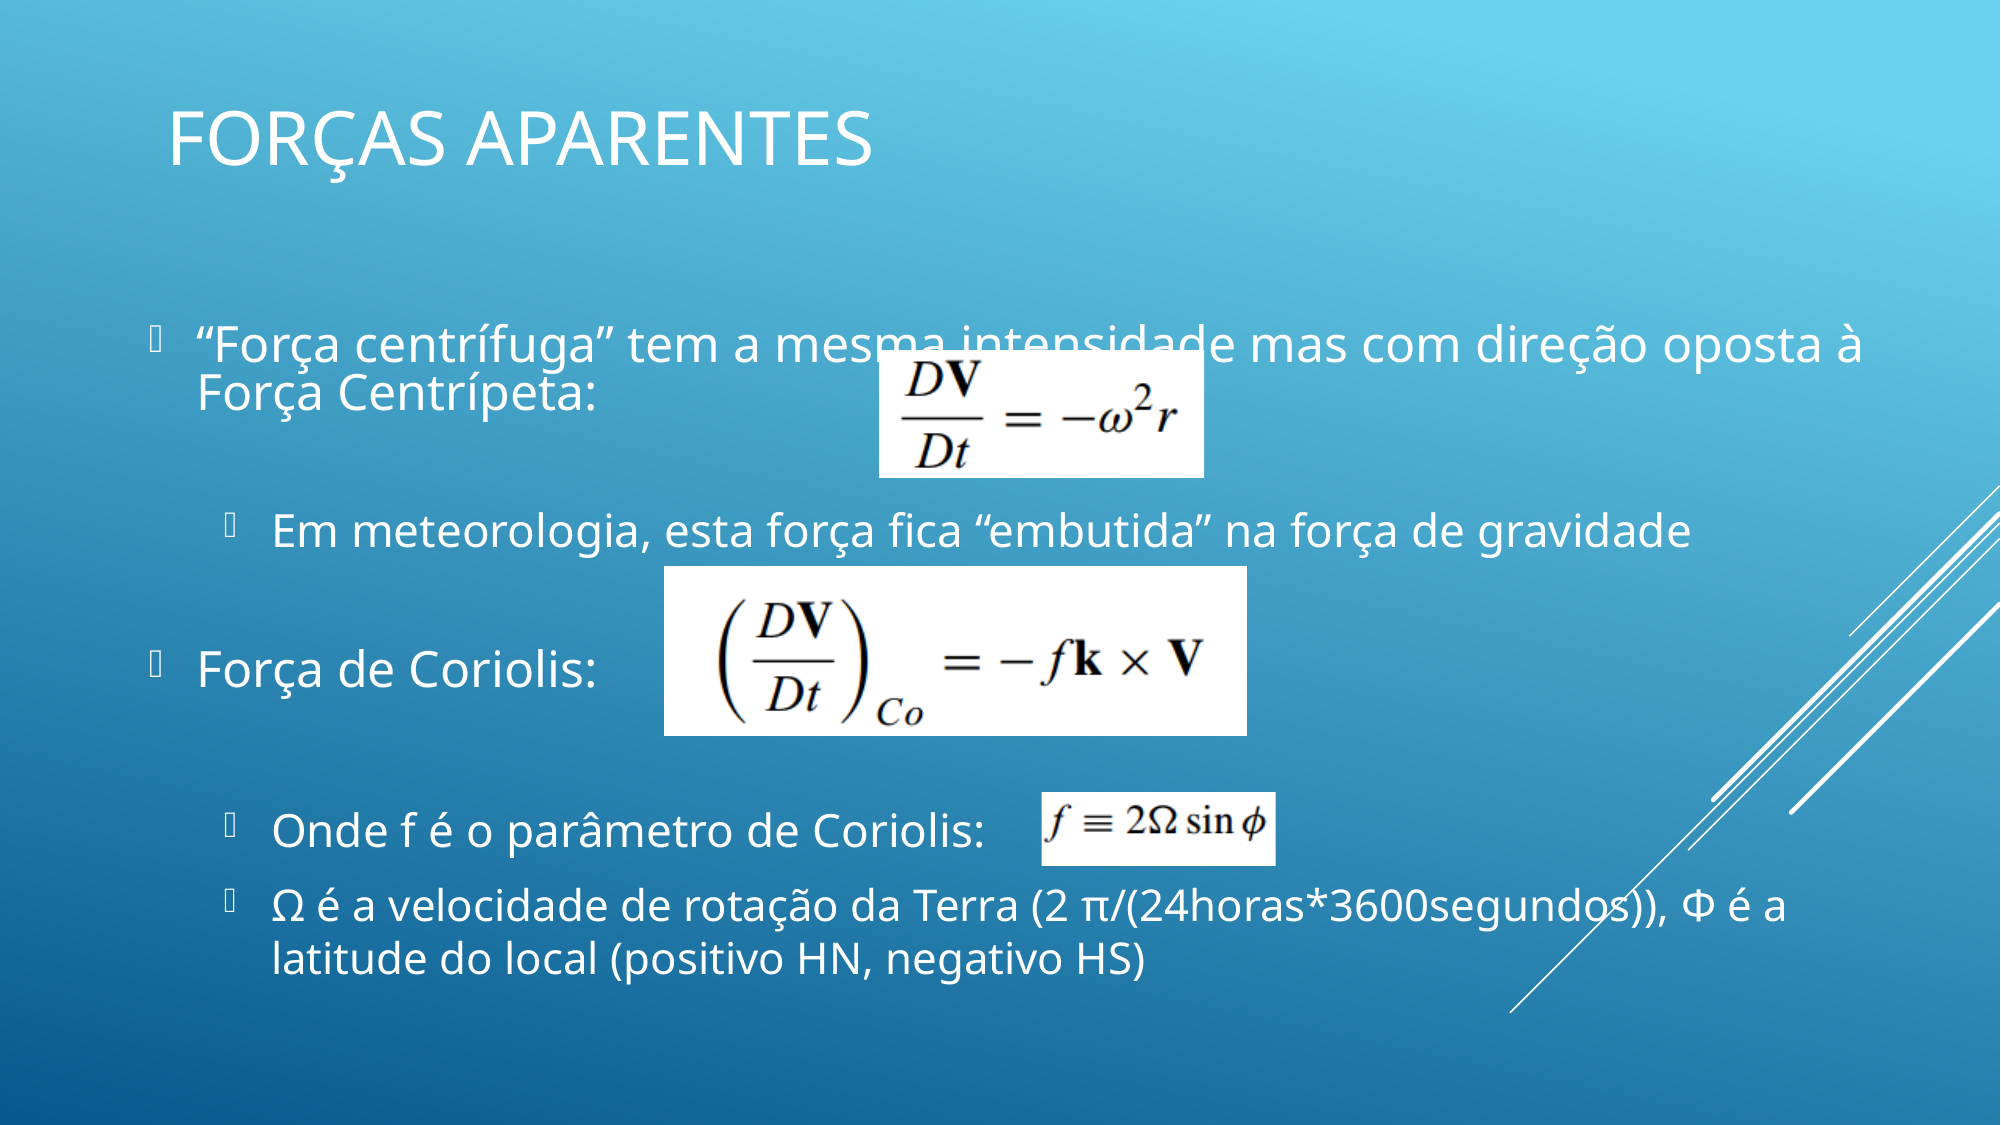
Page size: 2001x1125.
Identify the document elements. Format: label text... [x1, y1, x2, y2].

picture [878, 350, 1205, 479]
list “Força centrífuga” tem a mesma intensidade mas com direção oposta à Força Centrípeta: Em meteorologia, esta força fica “embutida” na força de gravidade Força de Coriolis: Onde f é o parâmetro de Coriolis: Ω é a velocidade de rotação da Terra (2 π/(24horas*3600segundos)), Φ é a latitude do local (positivo HN, negativo HS) [134, 512, 1890, 1125]
picture [1041, 792, 1276, 866]
title ForçaS aparentes [151, 11, 1552, 260]
picture [663, 566, 1248, 736]
